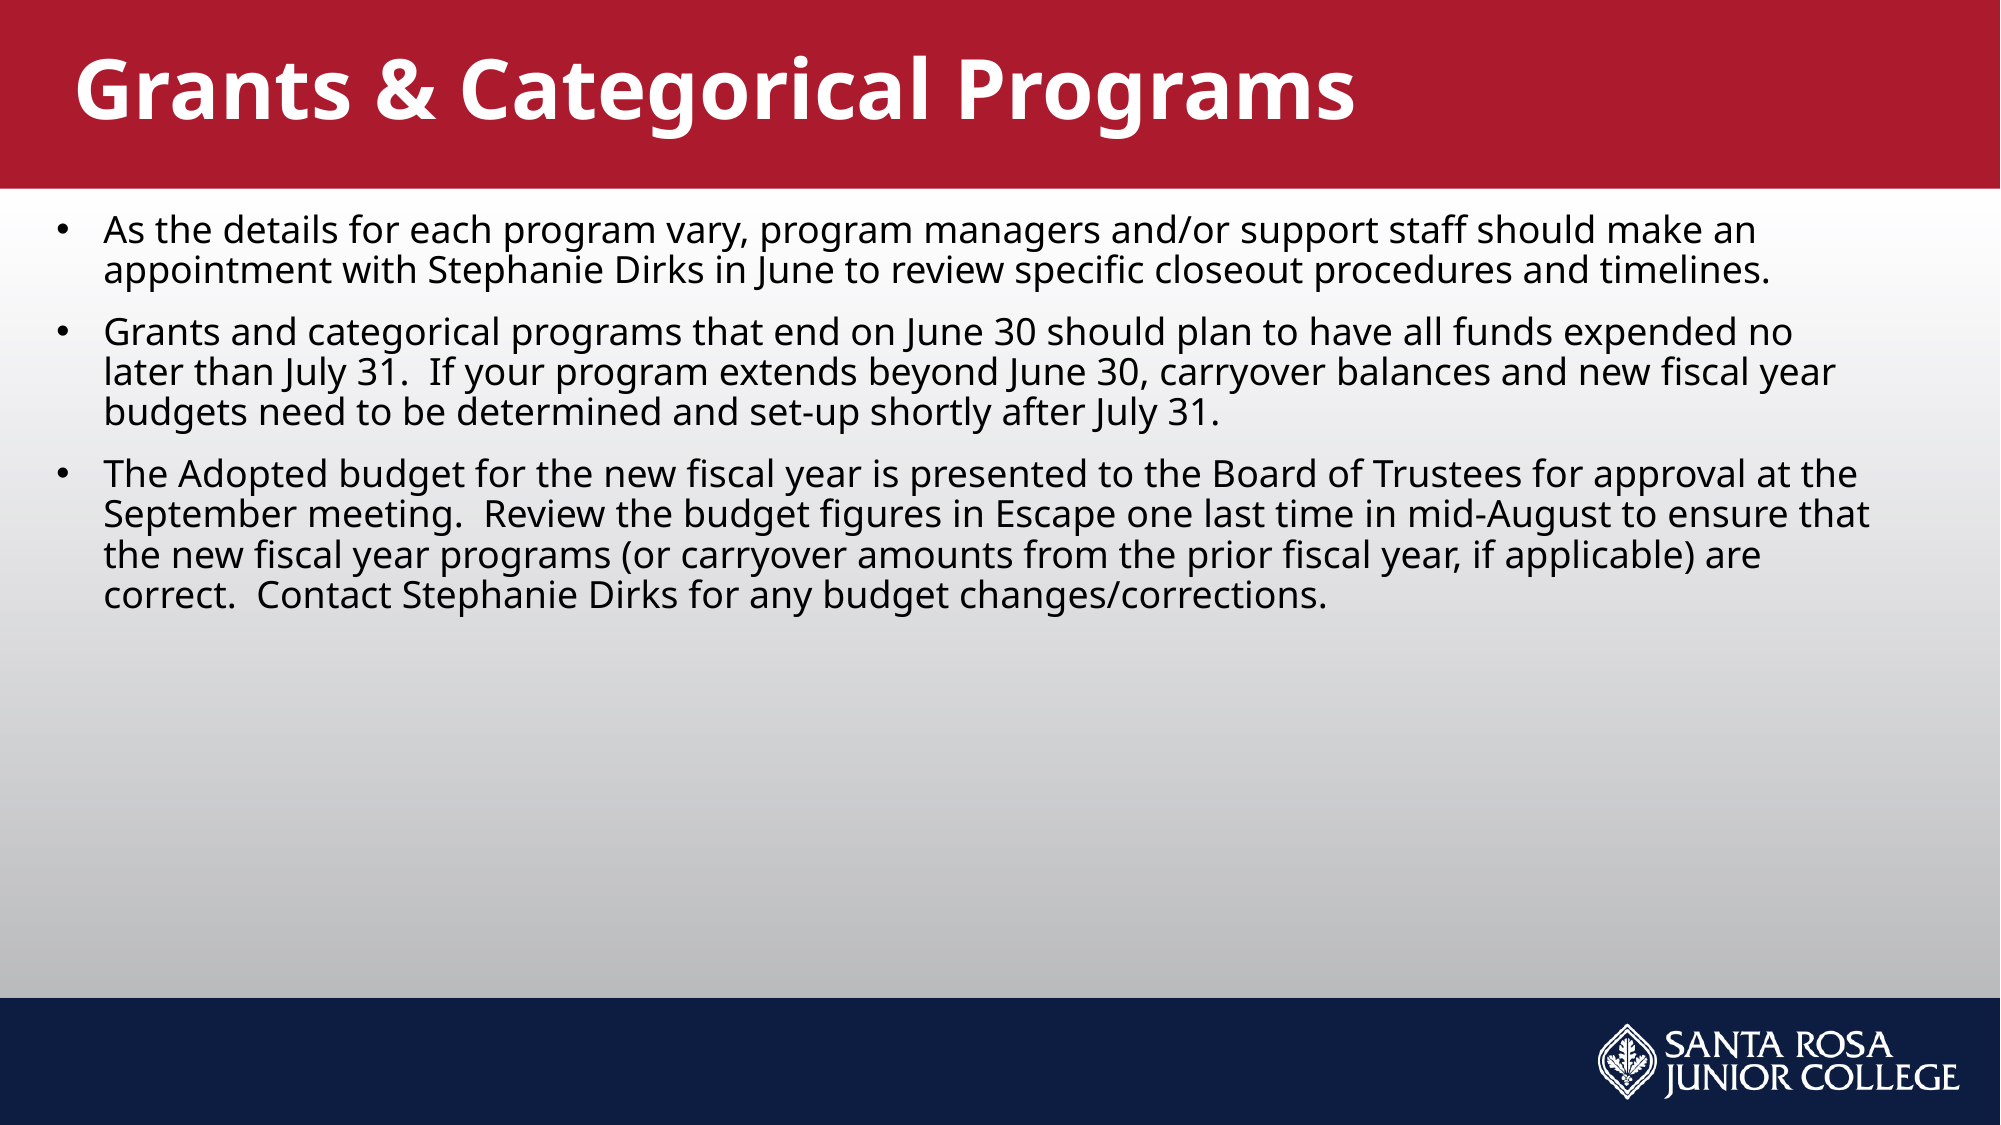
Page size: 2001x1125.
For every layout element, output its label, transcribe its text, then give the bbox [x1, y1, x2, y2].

list As the details for each program vary, program managers and/or support staff should make an appointment with Stephanie Dirks in June to review specific closeout procedures and timelines. Grants and categorical programs that end on June 30 should plan to have all funds expended no later than July 31. If your program extends beyond June 30, carryover balances and new fiscal year budgets need to be determined and set-up shortly after July 31. The Adopted budget for the new fiscal year is presented to the Board of Trustees for approval at the September meeting. Review the budget figures in Escape one last time in mid-August to ensure that the new fiscal year programs (or carryover amounts from the prior fiscal year, if applicable) are correct. Contact Stephanie Dirks for any budget changes/corrections. [41, 203, 1898, 974]
title Grants & Categorical Programs [58, 9, 1868, 176]
picture [0, 0, 2000, 1125]
